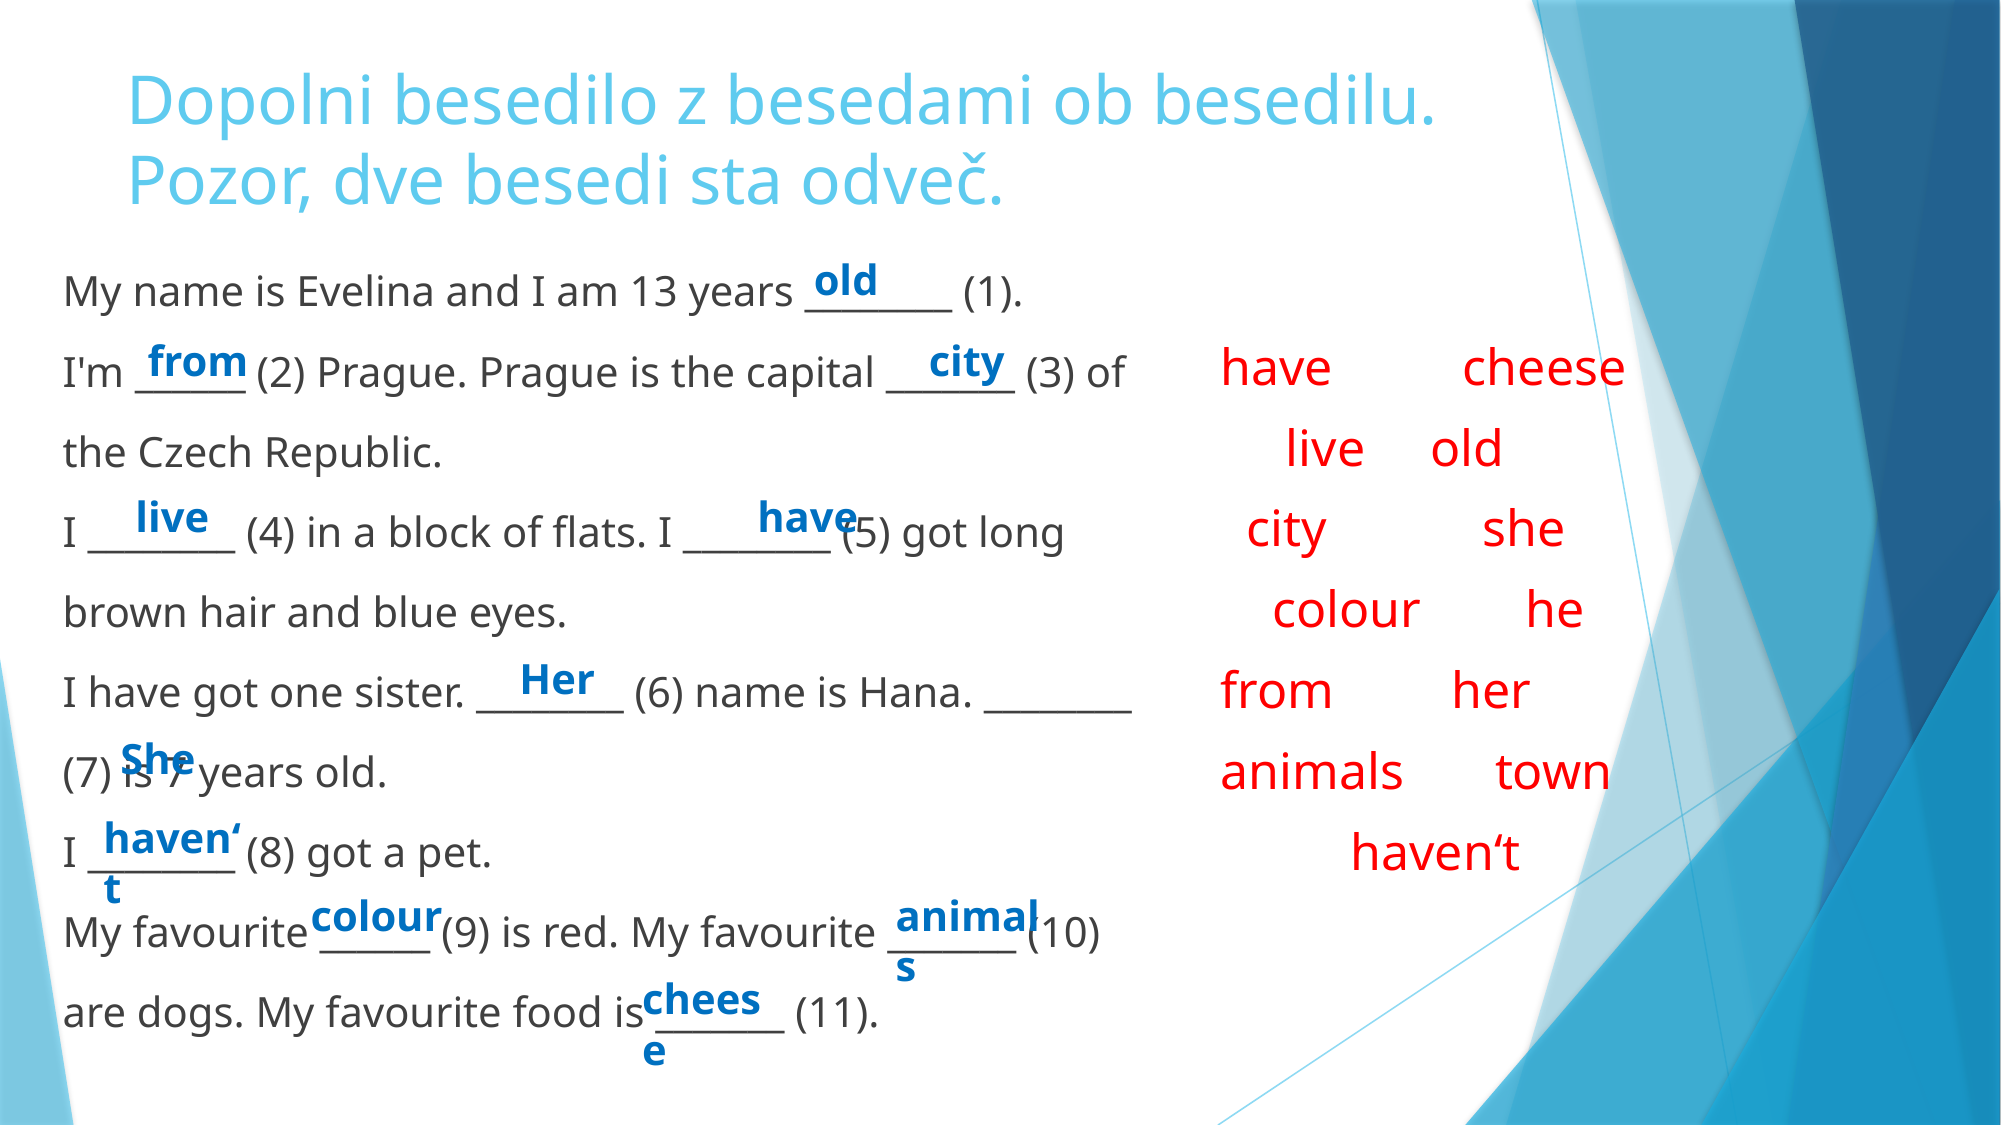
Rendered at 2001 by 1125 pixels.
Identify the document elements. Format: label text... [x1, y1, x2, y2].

title Dopolni besedilo z besedami ob besedilu. Pozor, dve besedi sta odveč. [111, 49, 1522, 228]
text_box She [105, 725, 253, 791]
list have cheese live old city she colour he from her animals town haven‘t [1205, 246, 1664, 991]
list My name is Evelina and I am 13 years ________ (1). I'm ______ (2) Prague. Prague is the capital _______ (3) of the Czech Republic. I ________ (4) in a block of flats. I ________ (5) got long brown hair and blue eyes. I have got one sister. ________ (6) name is Hana. ________ (7) is 7 years old. I ________ (8) got a pet. My favourite ______ (9) is red. My favourite _______ (10) are dogs. My favourite food is _______ (11). [47, 227, 1166, 1085]
text_box have [742, 483, 890, 548]
text_box colour [295, 882, 459, 948]
text_box city [914, 327, 1062, 393]
text_box live [120, 483, 268, 548]
text_box old [799, 246, 947, 312]
text_box Her [504, 645, 652, 710]
text_box animals [880, 882, 1062, 998]
text_box haven‘t [88, 804, 268, 919]
text_box from [132, 327, 280, 393]
text_box cheese [627, 965, 800, 1081]
